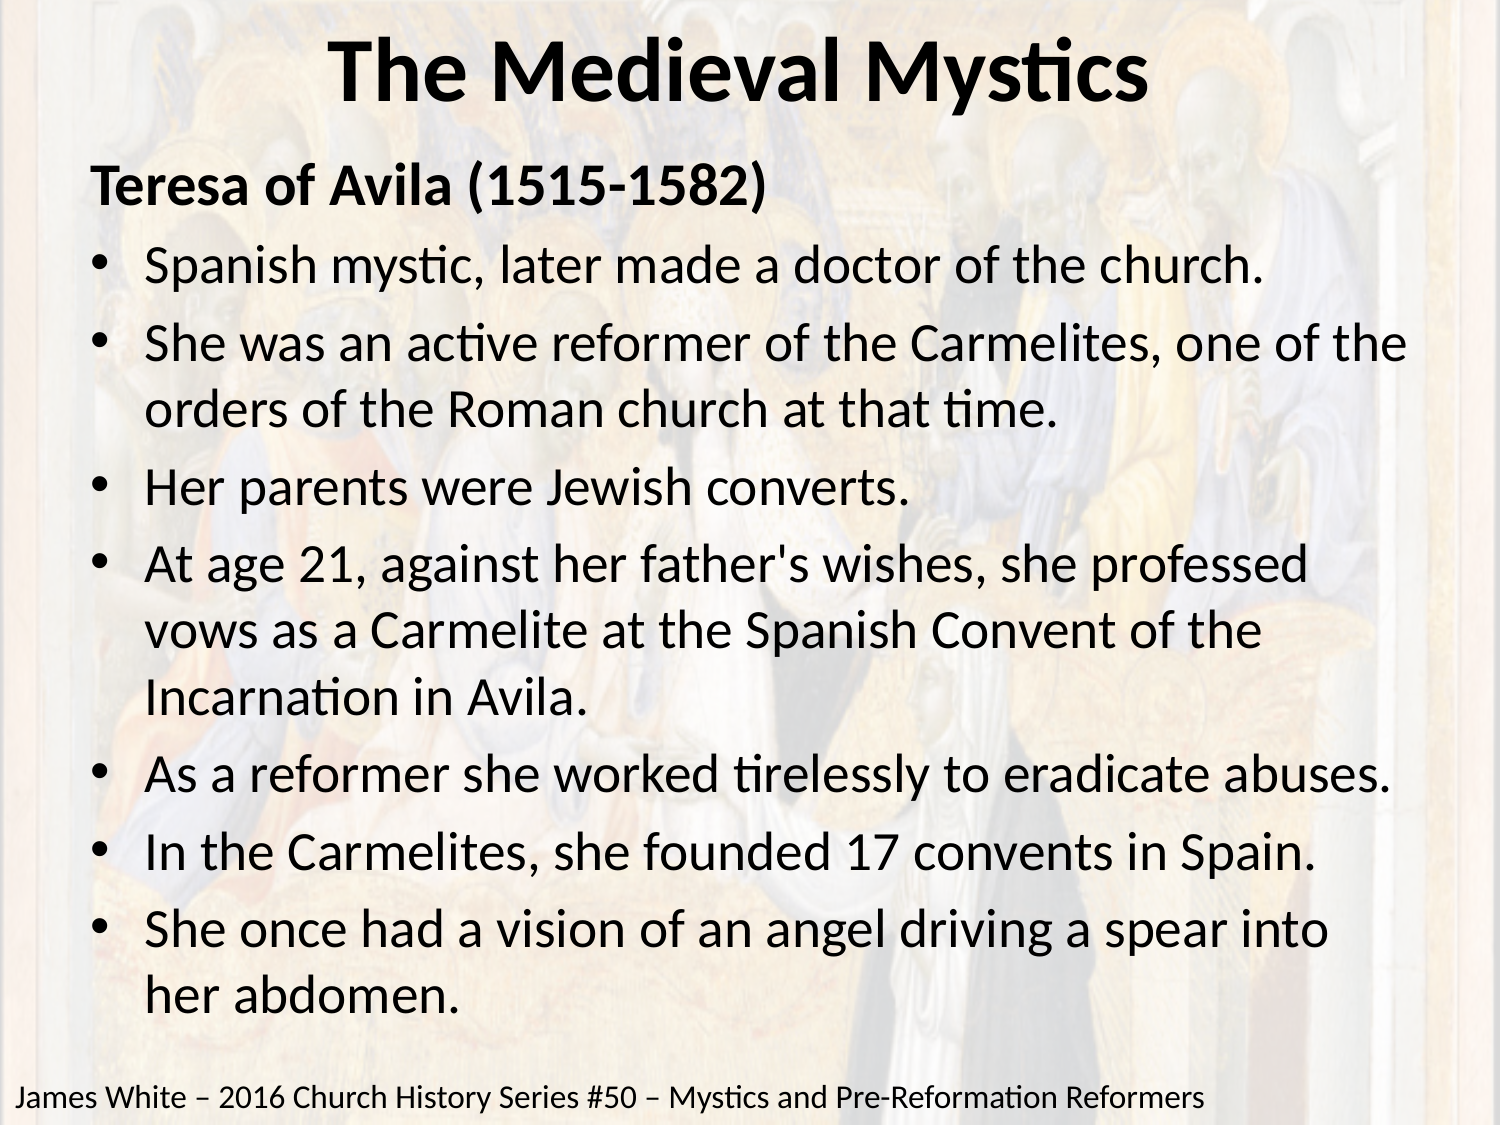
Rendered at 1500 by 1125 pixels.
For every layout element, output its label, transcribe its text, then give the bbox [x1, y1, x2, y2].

list Teresa of Avila (1515-1582) Spanish mystic, later made a doctor of the church. She was an active reformer of the Carmelites, one of the orders of the Roman church at that time. Her parents were Jewish converts. At age 21, against her father's wishes, she professed vows as a Carmelite at the Spanish Convent of the Incarnation in Avila. As a reformer she worked tirelessly to eradicate abuses. In the Carmelites, she founded 17 convents in Spain. She once had a vision of an angel driving a spear into her abdomen. [75, 137, 1425, 1055]
title The Medieval Mystics [0, 4, 1500, 125]
text_box James White – 2016 Church History Series #50 – Mystics and Pre-Reformation Reformers [0, 1067, 1500, 1123]
